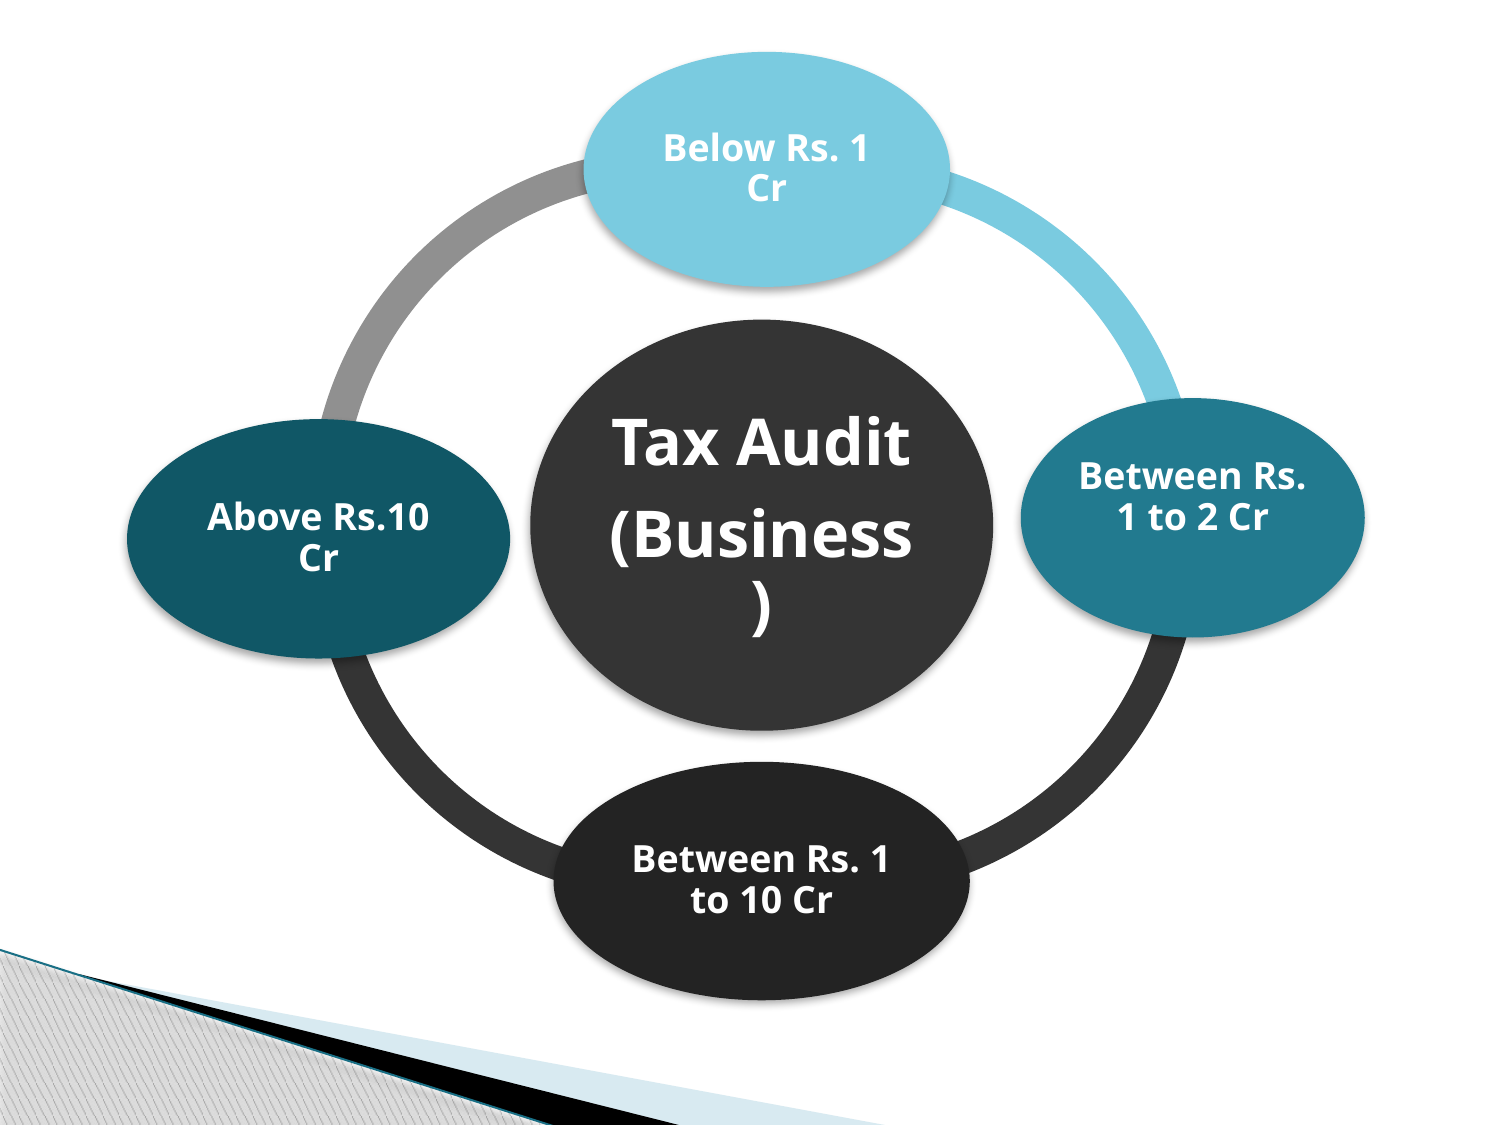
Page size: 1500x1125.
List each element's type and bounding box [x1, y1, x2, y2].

text_box [78, 52, 1426, 1000]
